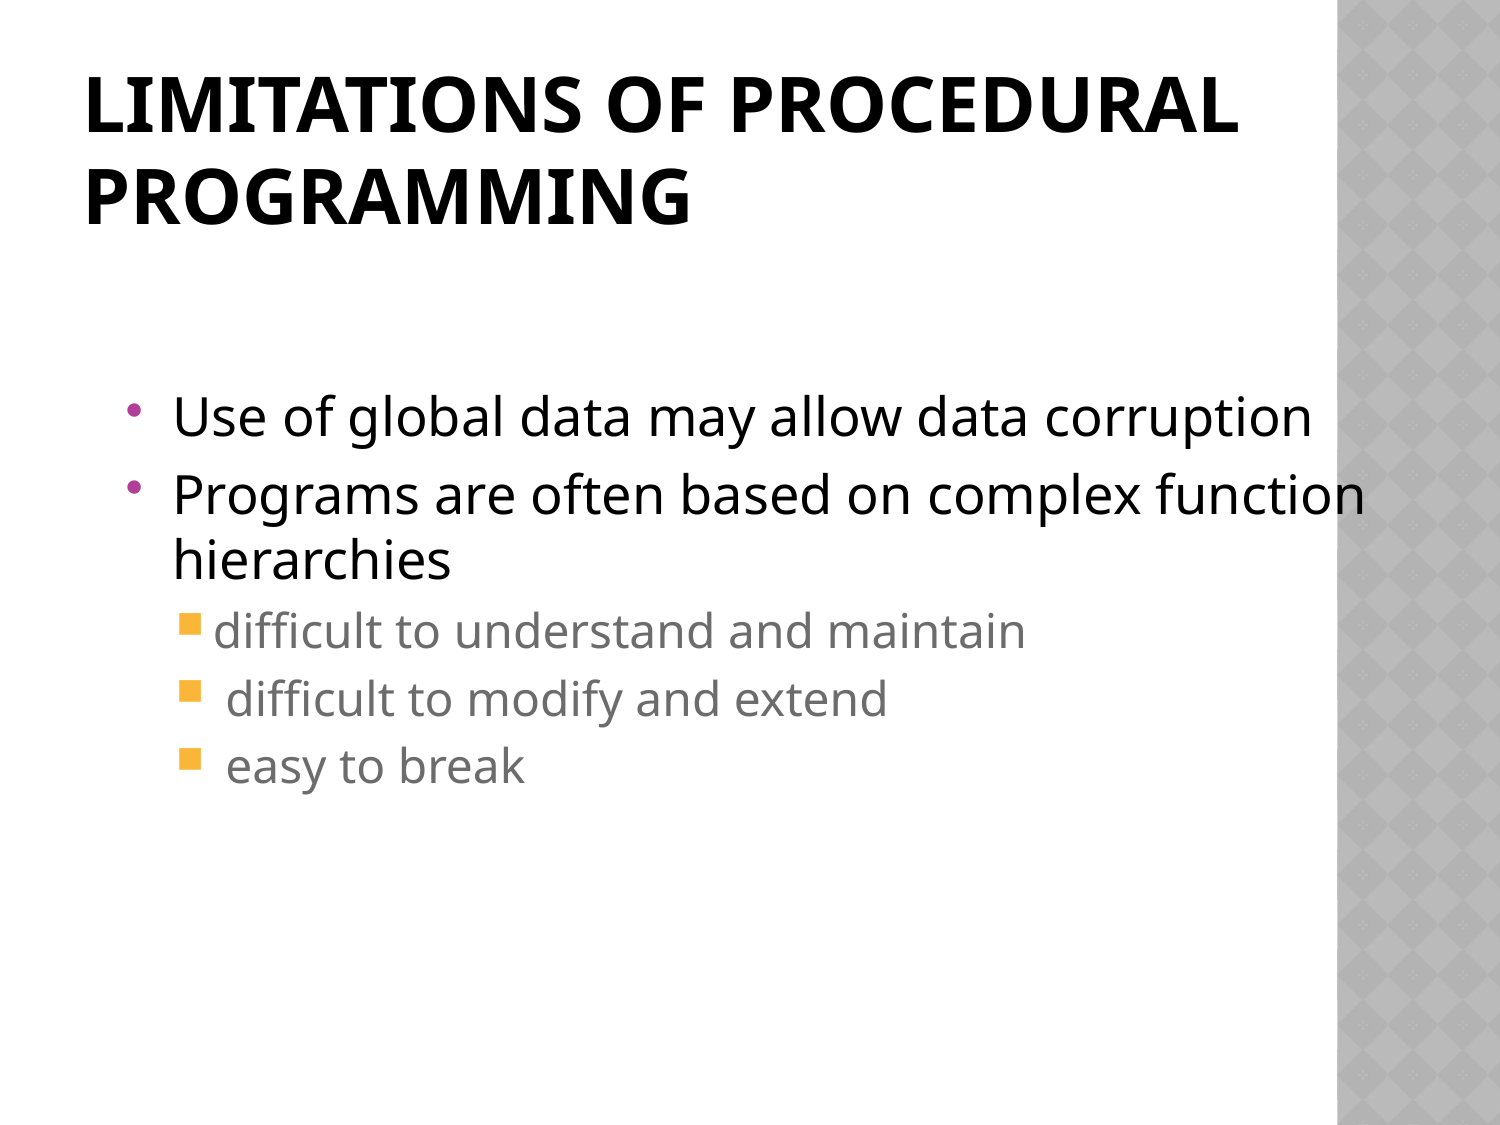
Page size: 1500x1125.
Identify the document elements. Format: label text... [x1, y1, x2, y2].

title Limitations of Procedural Programming [75, 52, 1263, 240]
list Use of global data may allow data corruption Programs are often based on complex function hierarchies difficult to understand and maintain difficult to modify and extend easy to break [112, 374, 1388, 1001]
